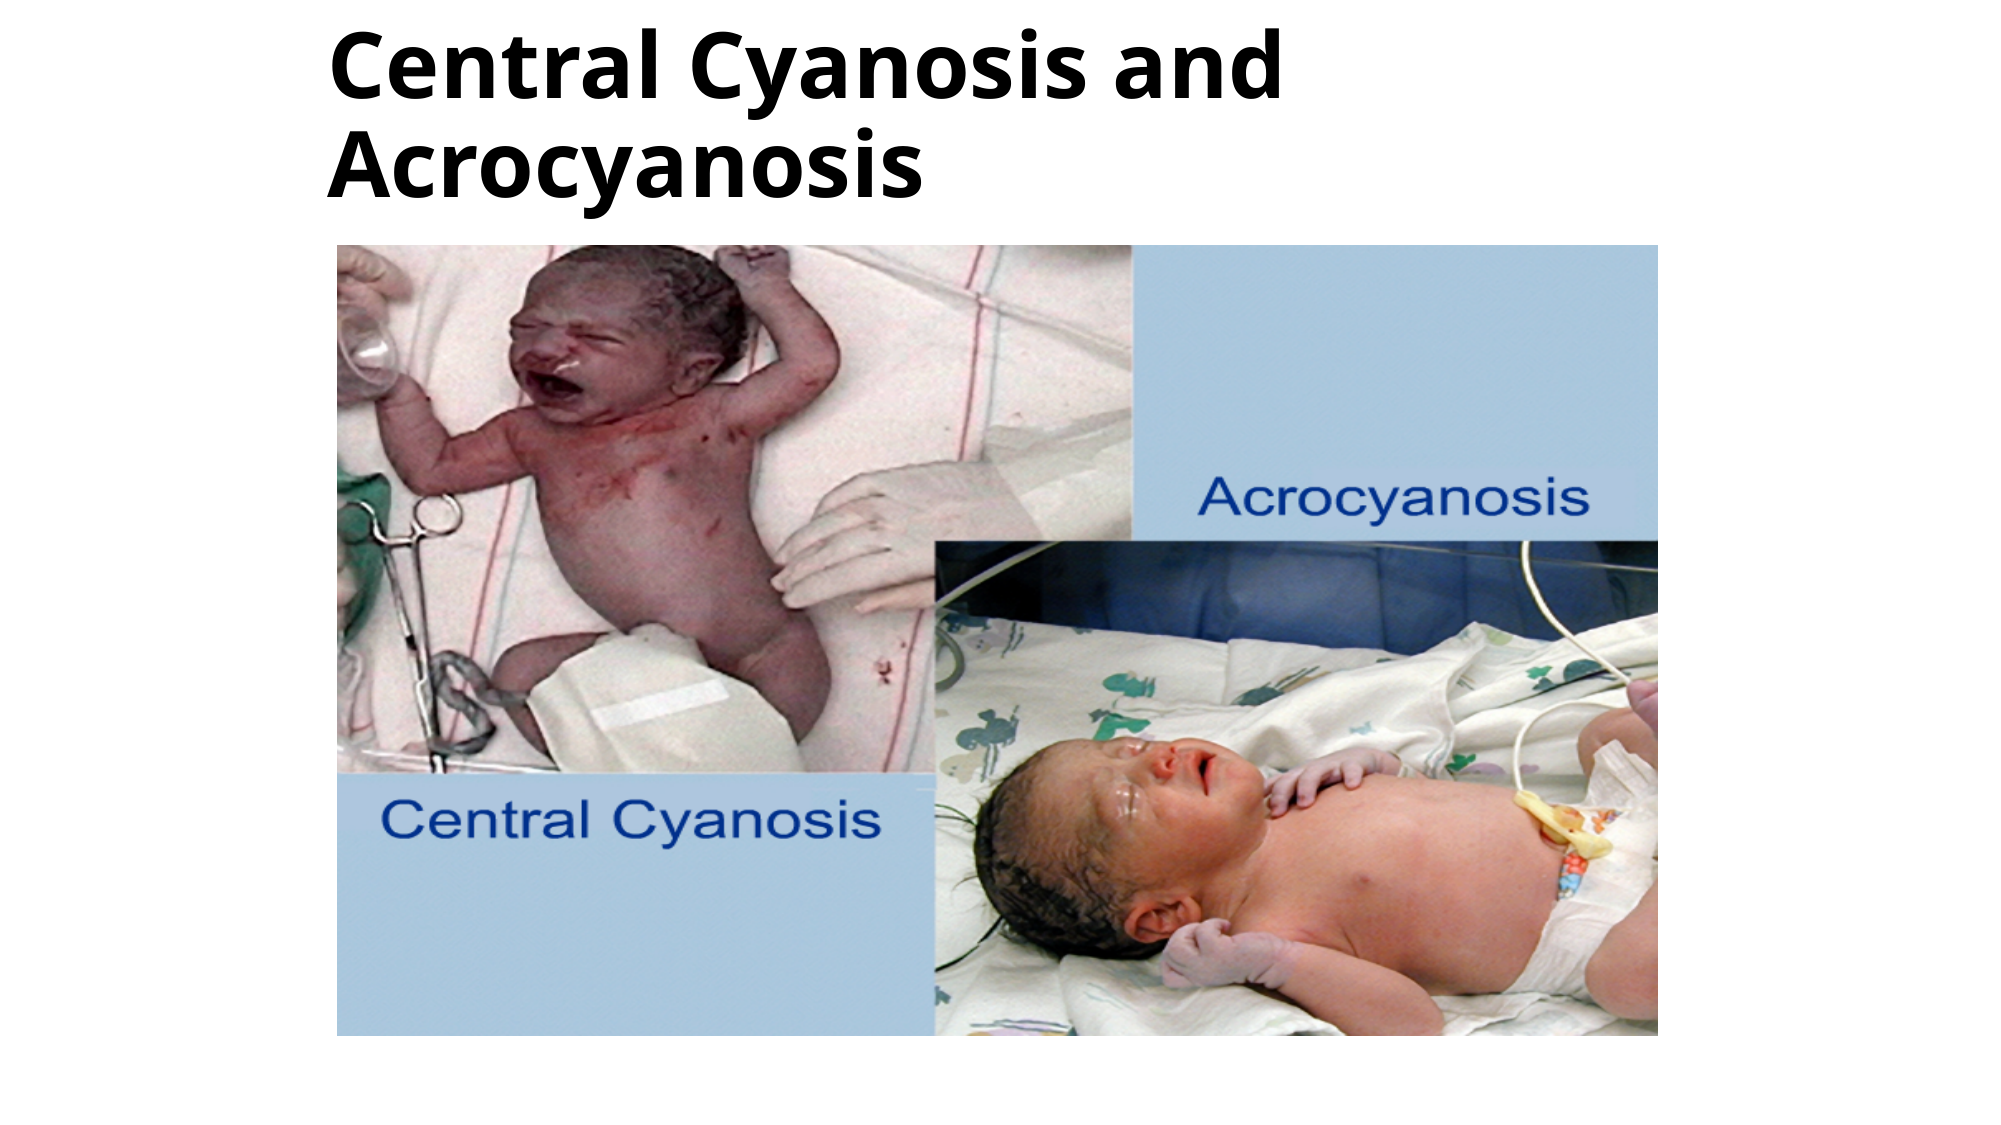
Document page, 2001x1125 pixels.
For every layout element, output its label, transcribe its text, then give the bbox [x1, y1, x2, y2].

picture [337, 245, 1658, 1036]
title Central Cyanosis and Acrocyanosis [312, 24, 1688, 213]
